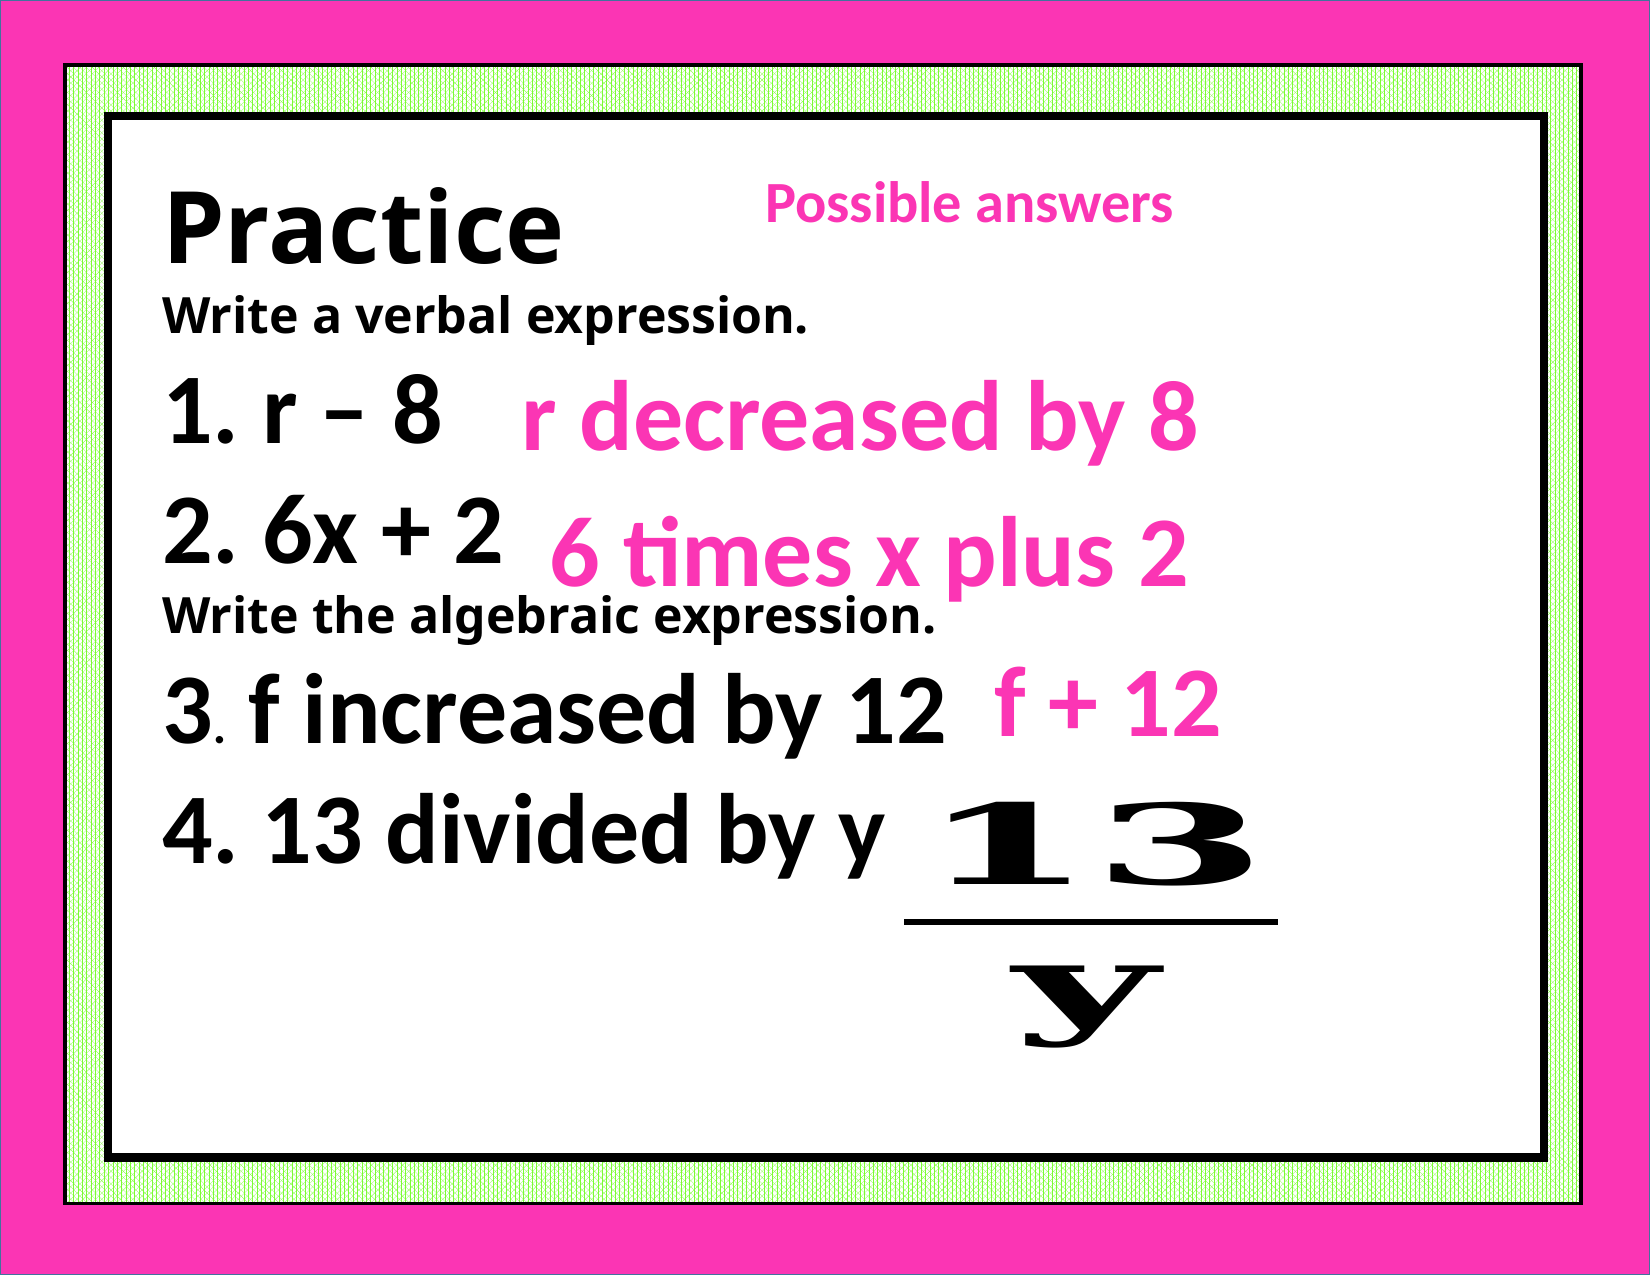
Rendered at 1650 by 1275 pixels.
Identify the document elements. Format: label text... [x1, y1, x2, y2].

text_box [0, 0, 1650, 1275]
text_box Possible answers [750, 156, 1370, 242]
text_box 6 times x plus 2 [535, 479, 1440, 614]
text_box Practice Write a verbal expression. r – 8 6x + 2 Write the algebraic expression. 3. f increased by 12 4. 13 divided by y [147, 156, 1285, 891]
text_box r decreased by 8 [506, 342, 1589, 478]
text_box [64, 64, 1582, 1204]
text_box f + 12 [979, 628, 1370, 764]
text_box [107, 115, 1545, 1159]
